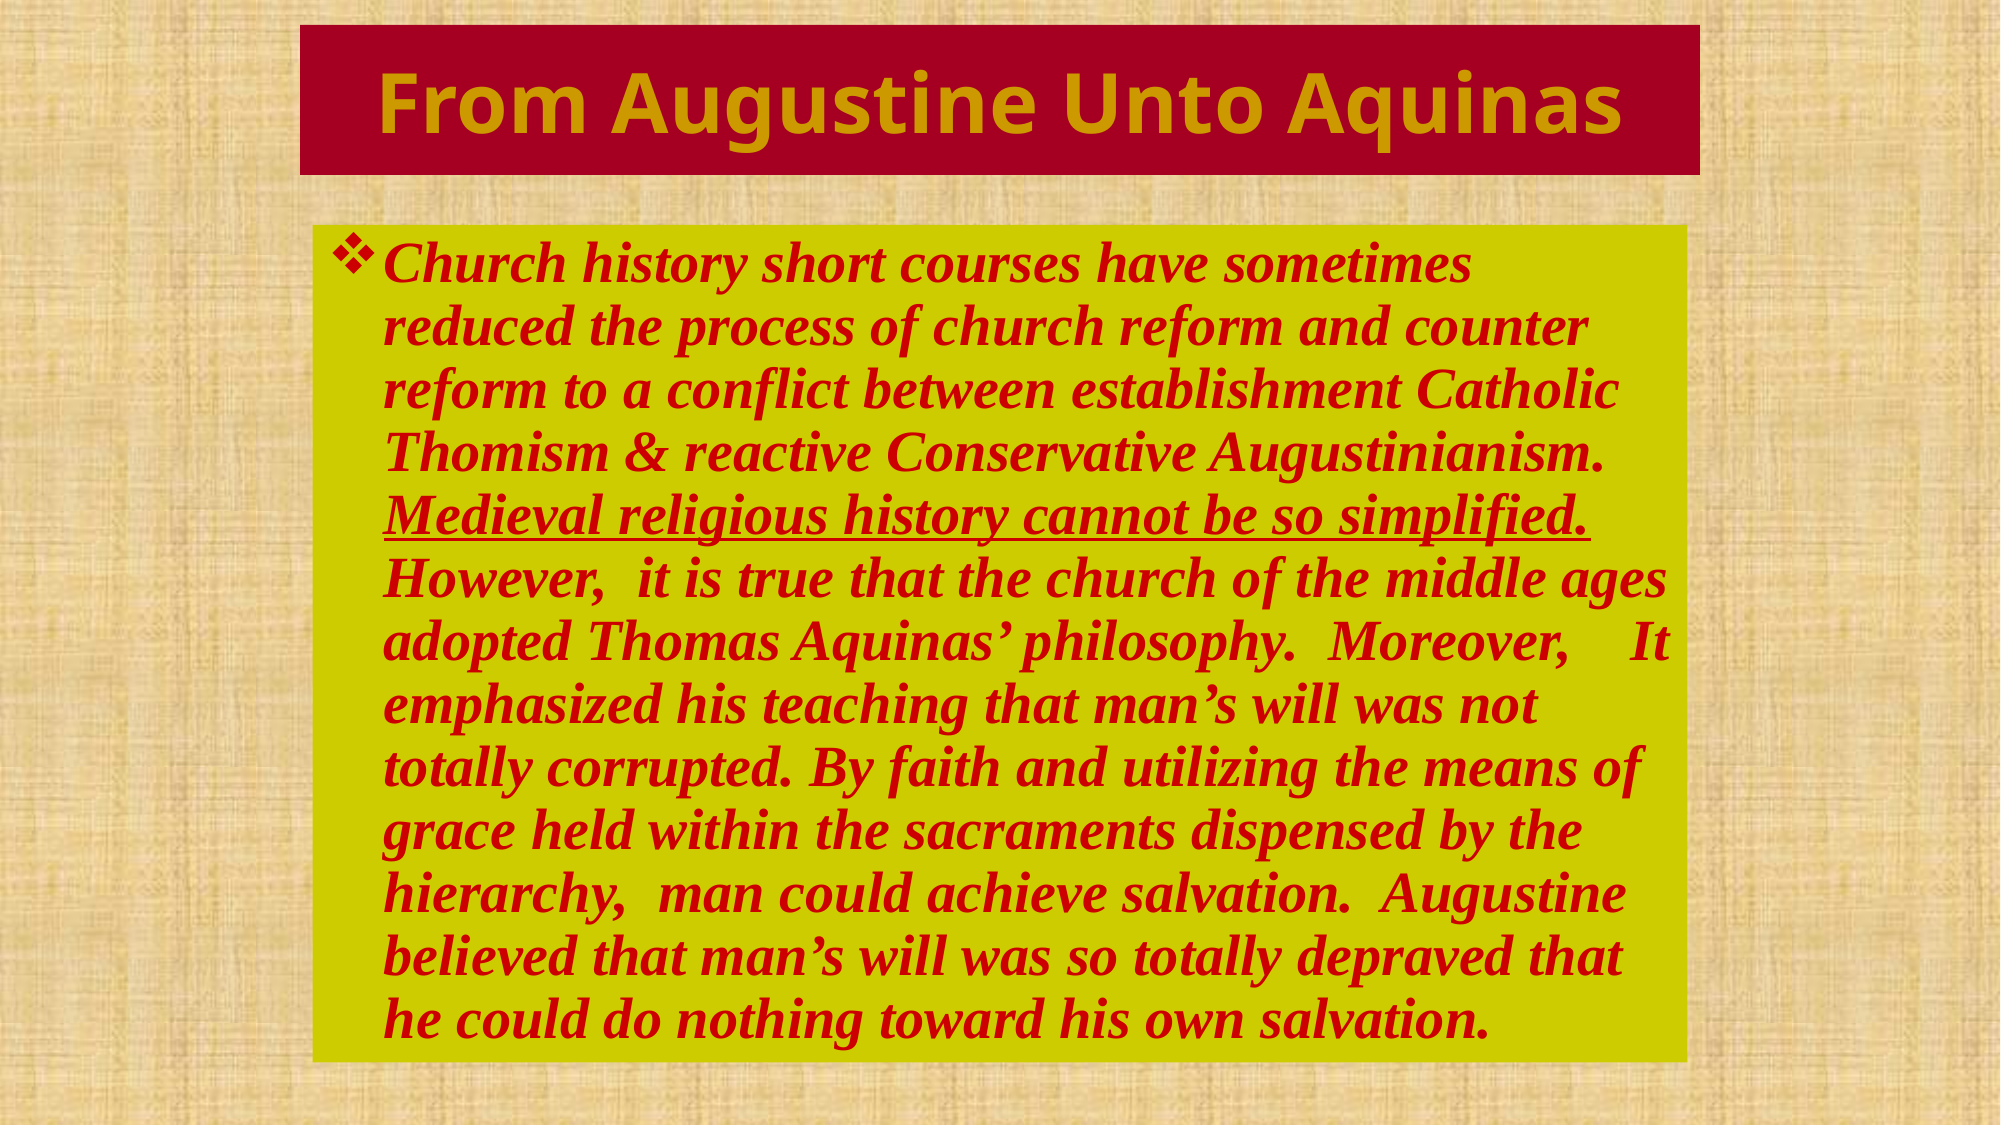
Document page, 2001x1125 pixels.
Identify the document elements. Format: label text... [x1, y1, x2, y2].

title From Augustine Unto Aquinas [299, 24, 1701, 176]
picture [0, 0, 2001, 1125]
list Church history short courses have sometimes reduced the process of church reform and counter reform to a conflict between establishment Catholic Thomism & reactive Conservative Augustinianism. Medieval religious history cannot be so simplified. However, it is true that the church of the middle ages adopted Thomas Aquinas’ philosophy. Moreover, It emphasized his teaching that man’s will was not totally corrupted. By faith and utilizing the means of grace held within the sacraments dispensed by the hierarchy, man could achieve salvation. Augustine believed that man’s will was so totally depraved that he could do nothing toward his own salvation. [312, 224, 1688, 1063]
